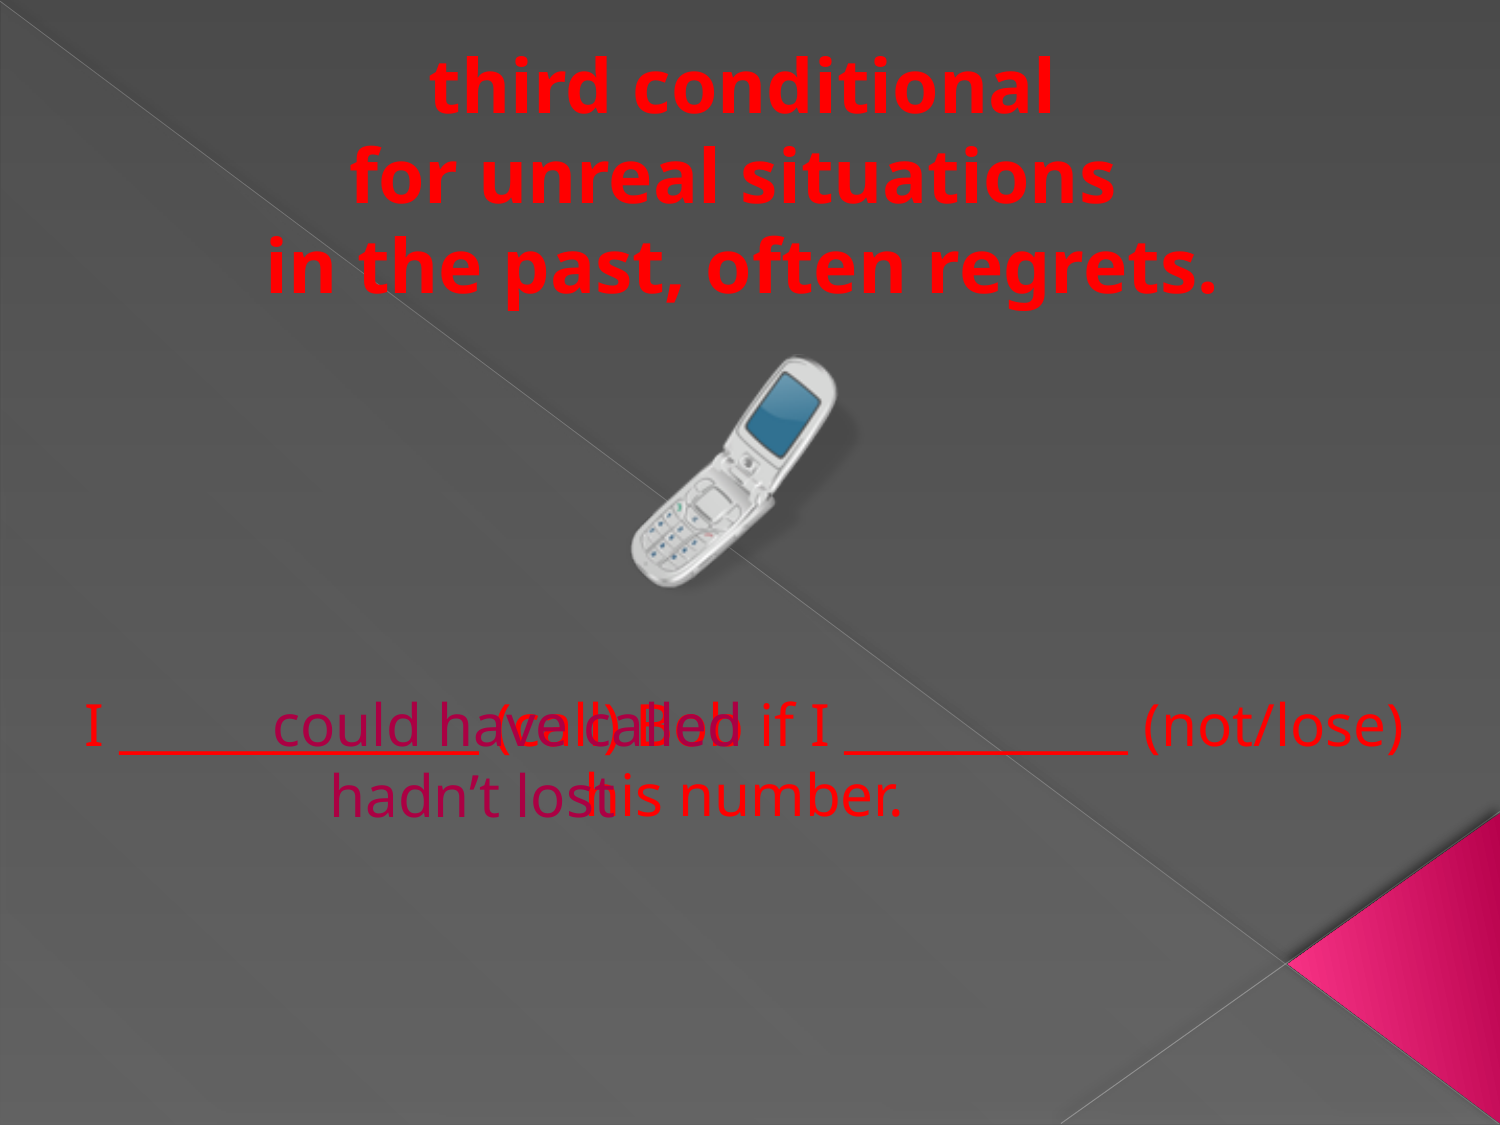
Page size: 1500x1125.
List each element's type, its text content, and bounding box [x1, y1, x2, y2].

text_box third conditional for unreal situations in the past, often regrets. [250, 30, 1235, 316]
text_box could have called [147, 680, 869, 766]
picture [596, 325, 897, 627]
text_box I ______________ (call) Bob if I ___________ (not/lose) his number. [750, 680, 1436, 836]
text_box I ______________ (call) Bob if I ___________ (not/lose) his number. [53, 680, 194, 836]
text_box hadn’t lost [194, 751, 750, 837]
